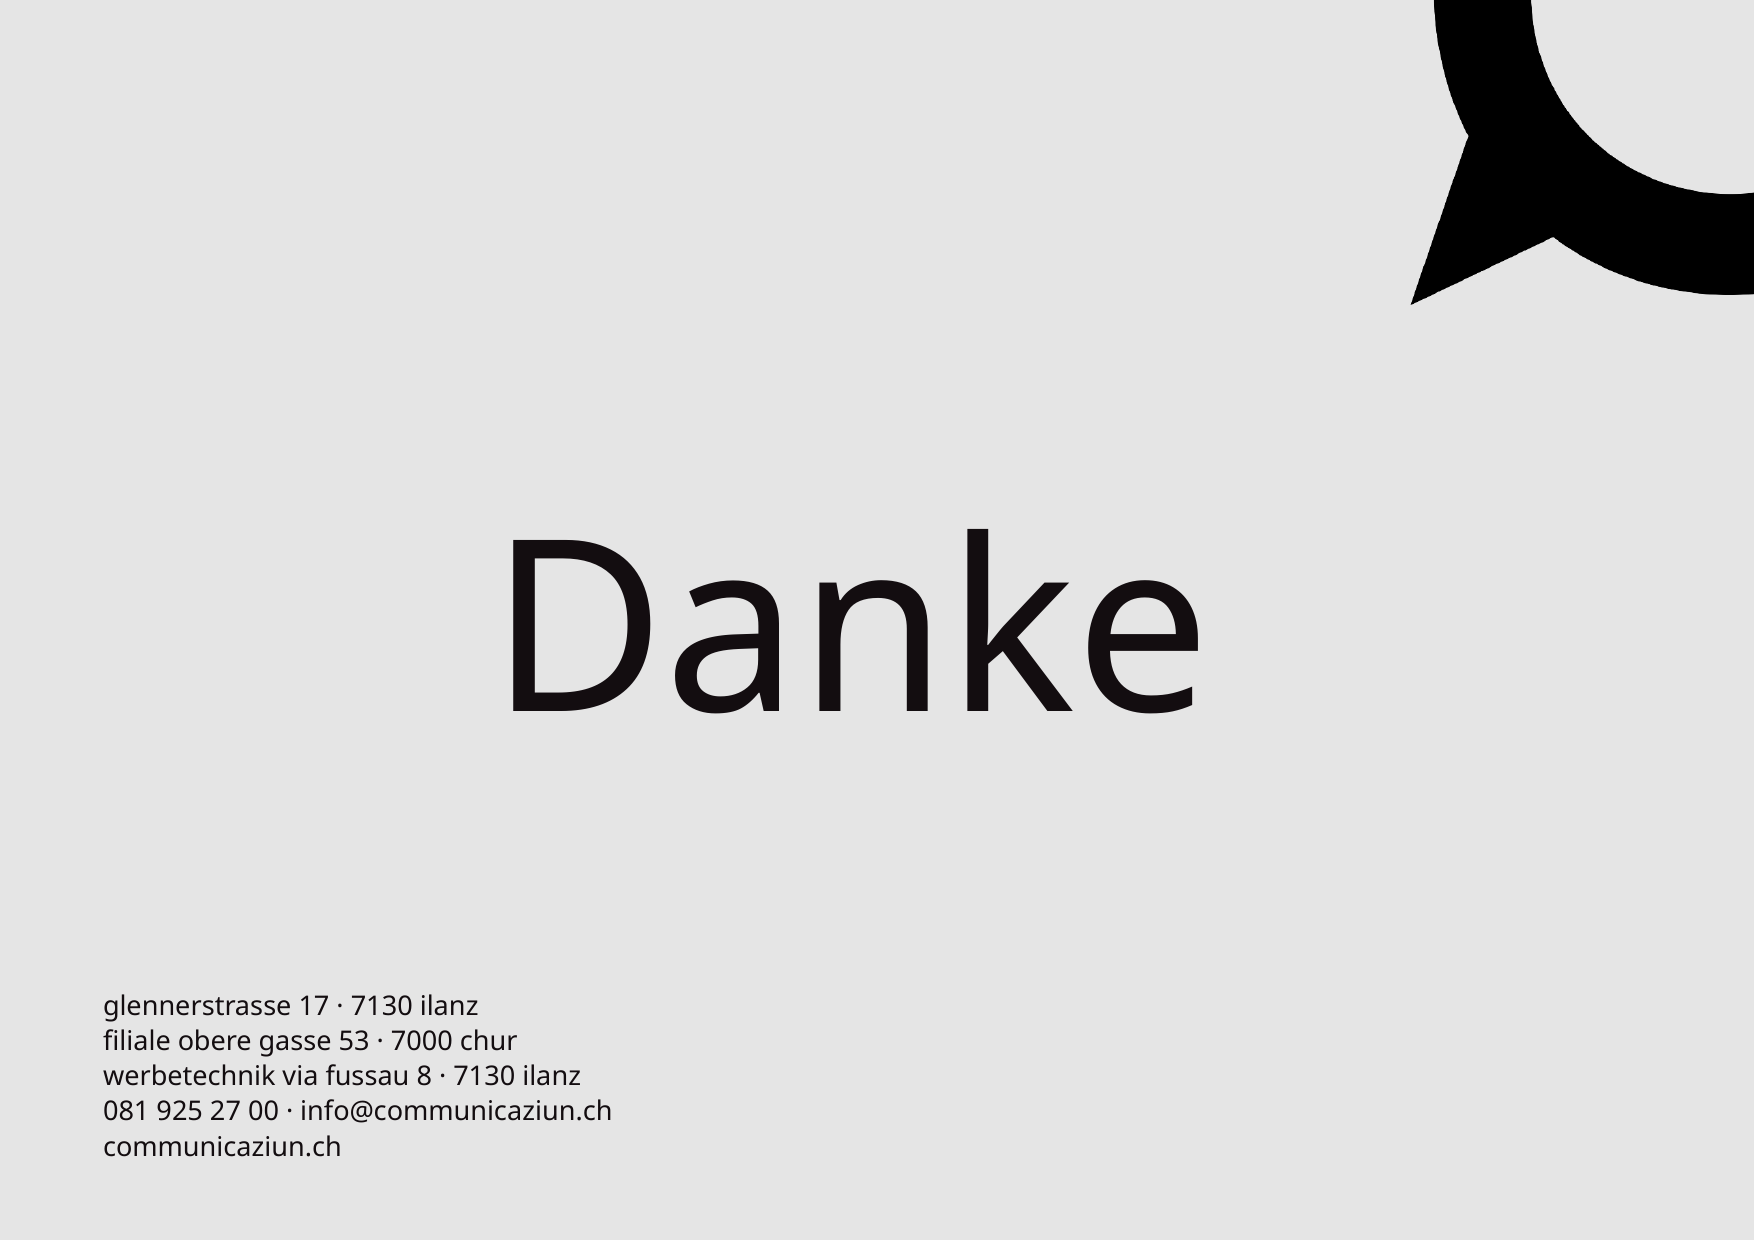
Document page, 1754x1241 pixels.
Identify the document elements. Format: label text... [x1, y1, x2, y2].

picture [1410, 0, 1754, 305]
title Danke [103, 460, 1598, 821]
